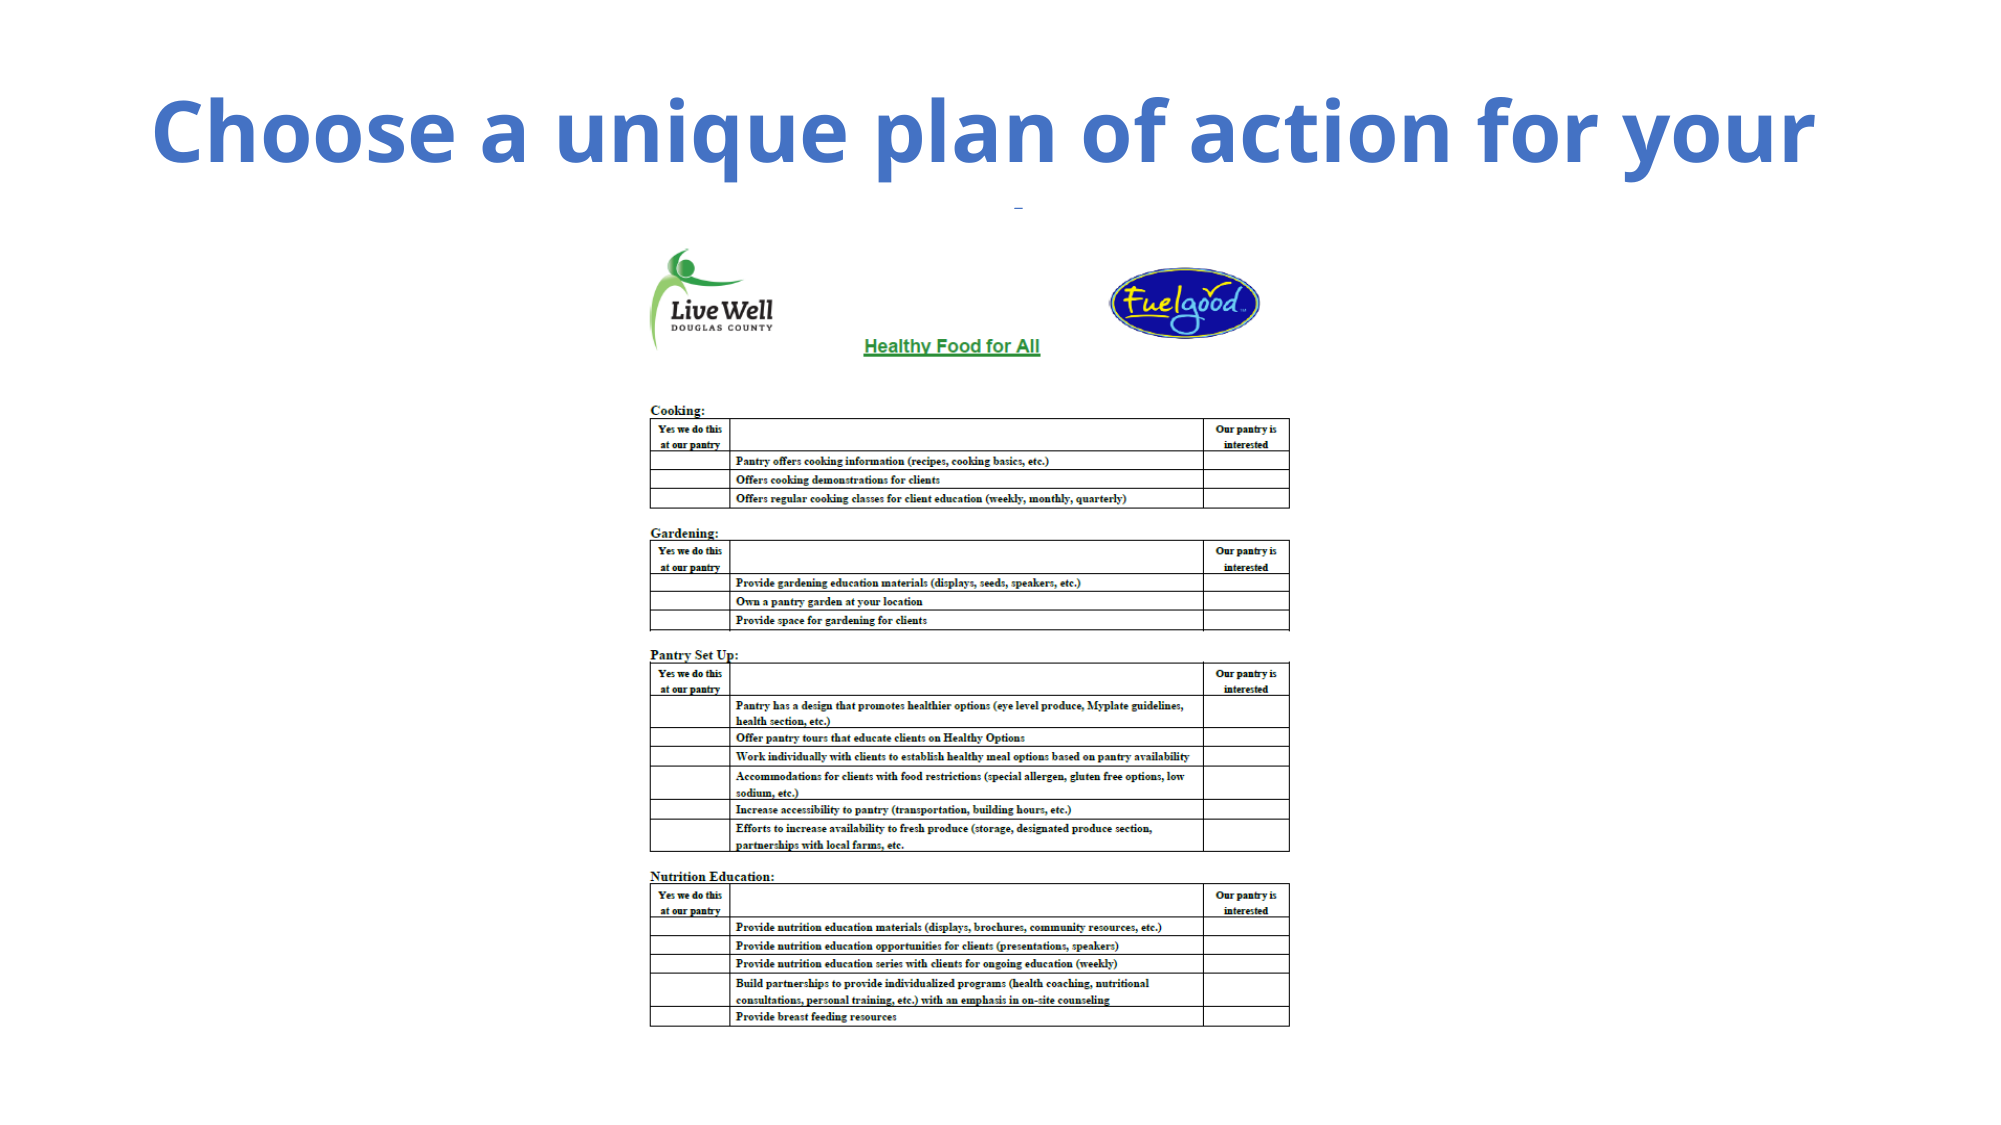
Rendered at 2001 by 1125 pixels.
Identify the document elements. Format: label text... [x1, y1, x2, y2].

title Choose a unique plan of action for your pantry [27, 70, 1941, 291]
picture [611, 209, 1314, 1112]
